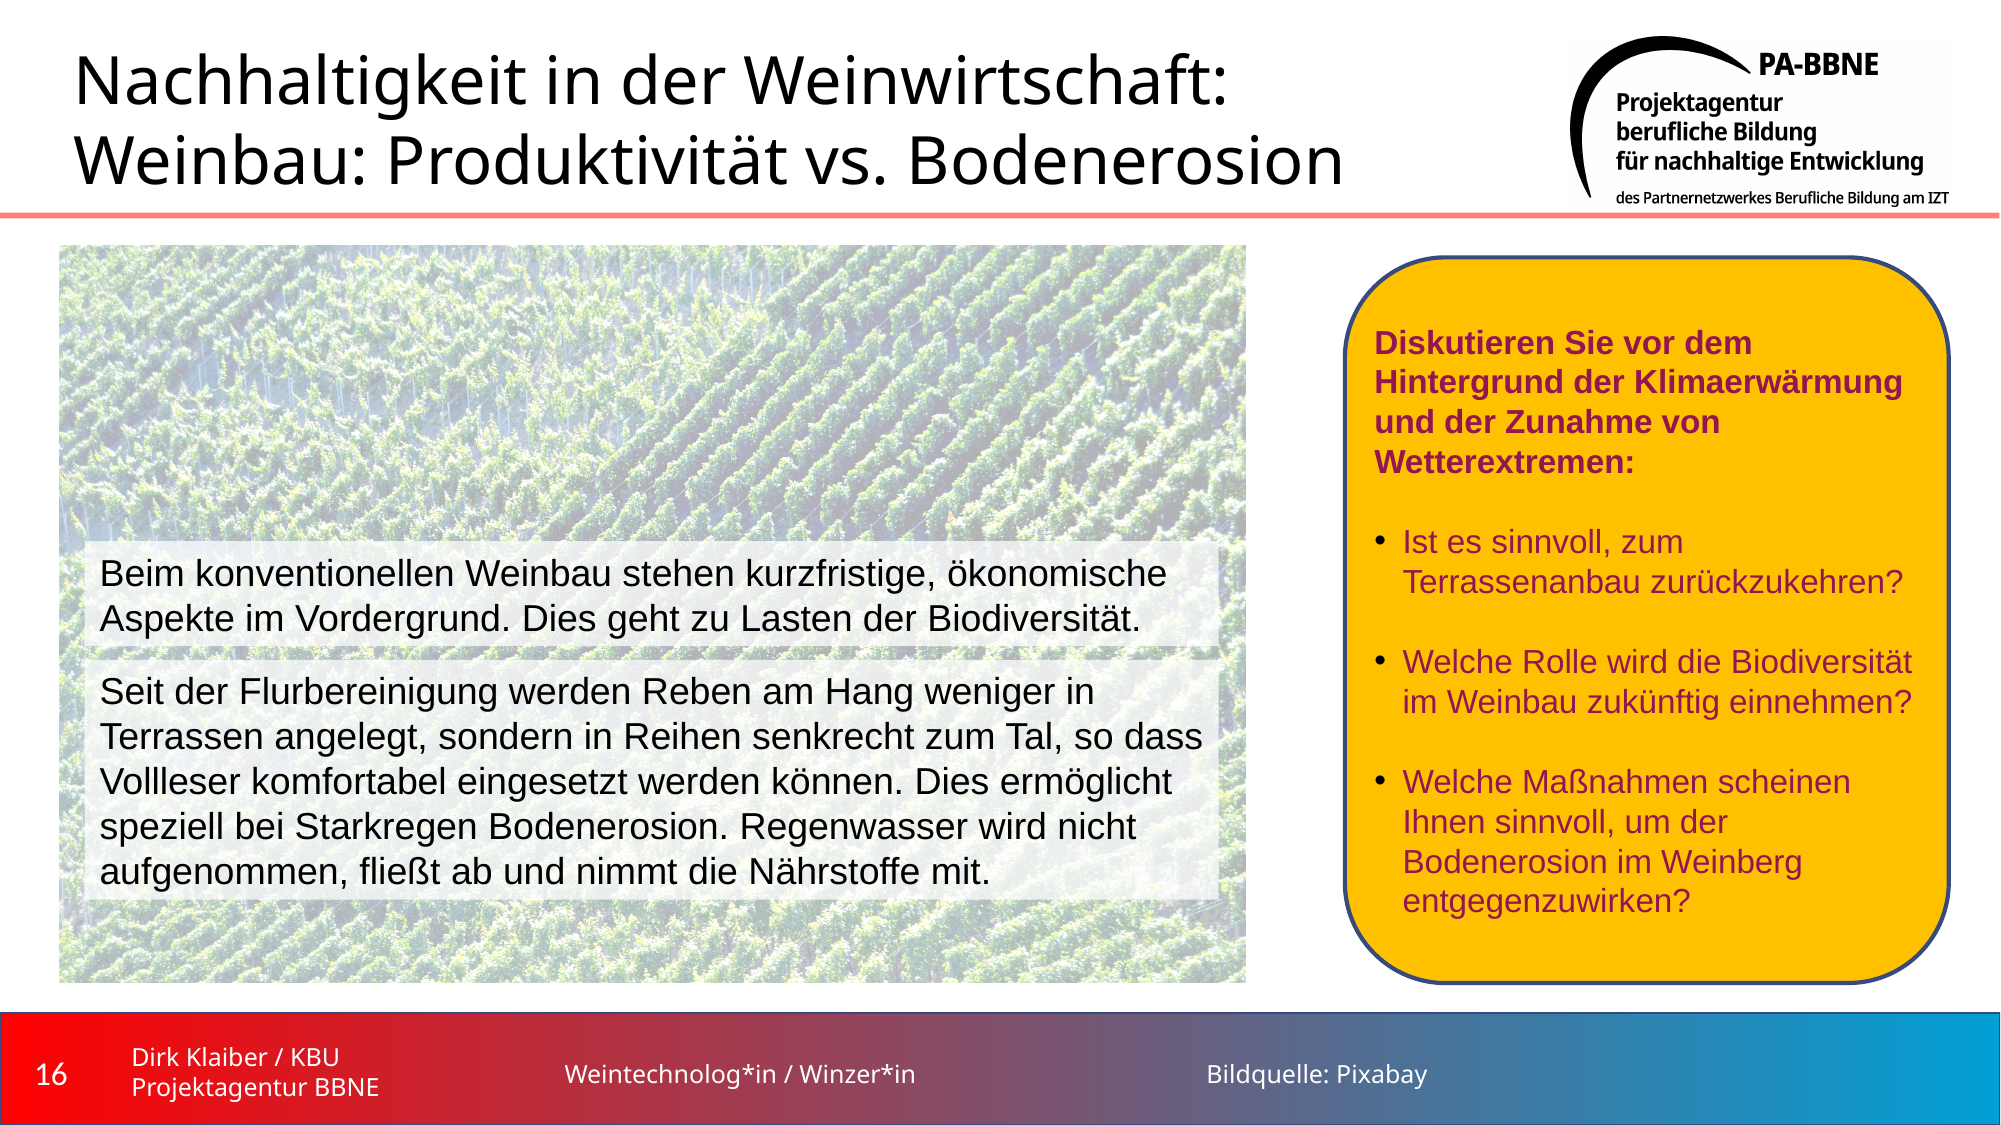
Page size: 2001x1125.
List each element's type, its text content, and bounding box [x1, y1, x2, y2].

footer Dirk Klaiber / KBU Projektagentur BBNE [116, 1026, 534, 1118]
slide_number 16 [0, 1026, 102, 1118]
list Bildquelle: Pixabay [1191, 1026, 1949, 1118]
list Weintechnolog*in / Winzer*in [549, 1026, 1179, 1118]
picture [1570, 36, 1949, 207]
text_box Diskutieren Sie vor dem Hintergrund der Klimaerwärmung und der Zunahme von Wetterextremen: Ist es sinnvoll, zum Terrassenanbau zurückzukehren? Welche Rolle wird die Biodiversität im Weinbau zukünftig einnehmen? Welche Maßnahmen scheinen Ihnen sinnvoll, um der Bodenerosion im Weinberg entgegenzuwirken? [1344, 257, 1949, 984]
picture [58, 245, 1247, 984]
title Nachhaltigkeit in der Weinwirtschaft: Weinbau: Produktivität vs. Bodenerosion [59, 29, 1500, 207]
